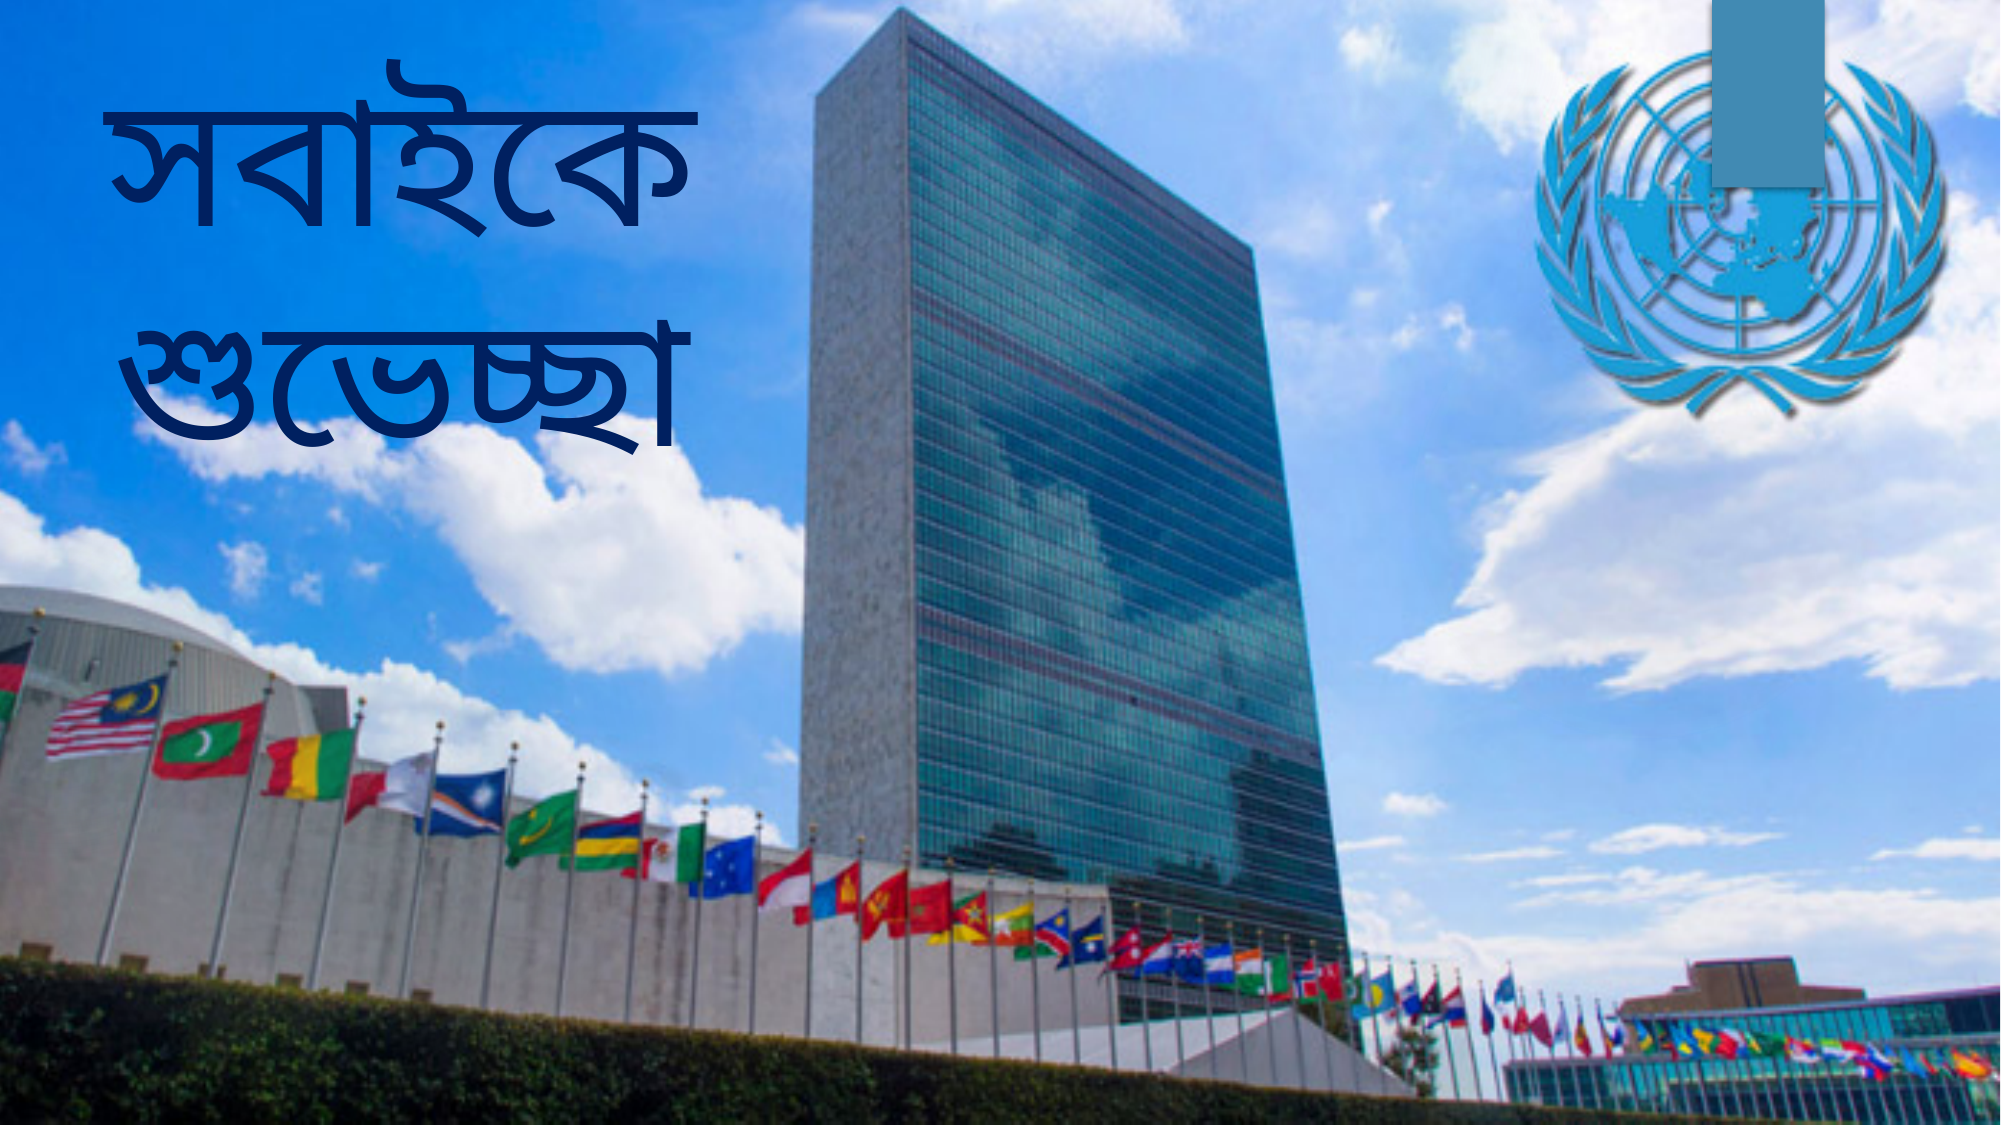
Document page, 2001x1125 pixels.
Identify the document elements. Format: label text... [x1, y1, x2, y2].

text_box সবাইকে শুভেচ্ছা [6, 35, 796, 491]
picture [0, 0, 2001, 1125]
